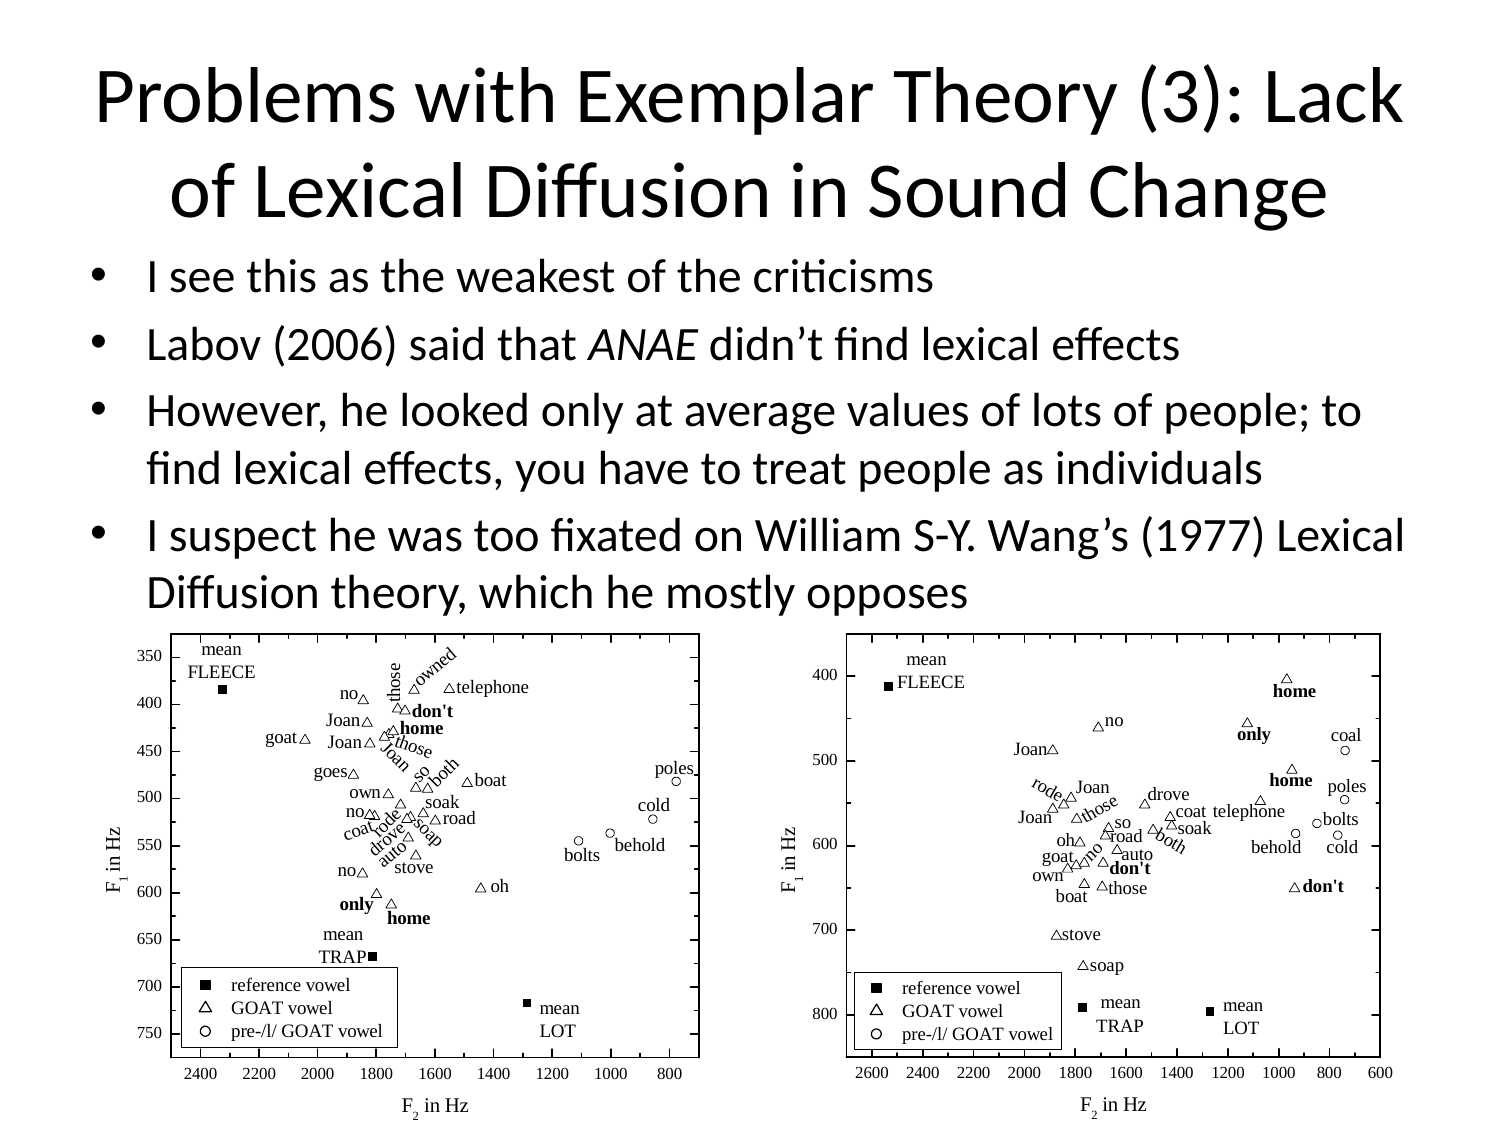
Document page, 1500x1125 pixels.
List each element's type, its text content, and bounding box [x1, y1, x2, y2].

title Problems with Exemplar Theory (3): Lack of Lexical Diffusion in Sound Change [75, 45, 1425, 233]
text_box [737, 594, 1438, 1125]
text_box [62, 595, 735, 1125]
list I see this as the weakest of the criticisms Labov (2006) said that ANAE didn’t find lexical effects However, he looked only at average values of lots of people; to find lexical effects, you have to treat people as individuals I suspect he was too fixated on William S-Y. Wang’s (1977) Lexical Diffusion theory, which he mostly opposes [75, 237, 1425, 593]
